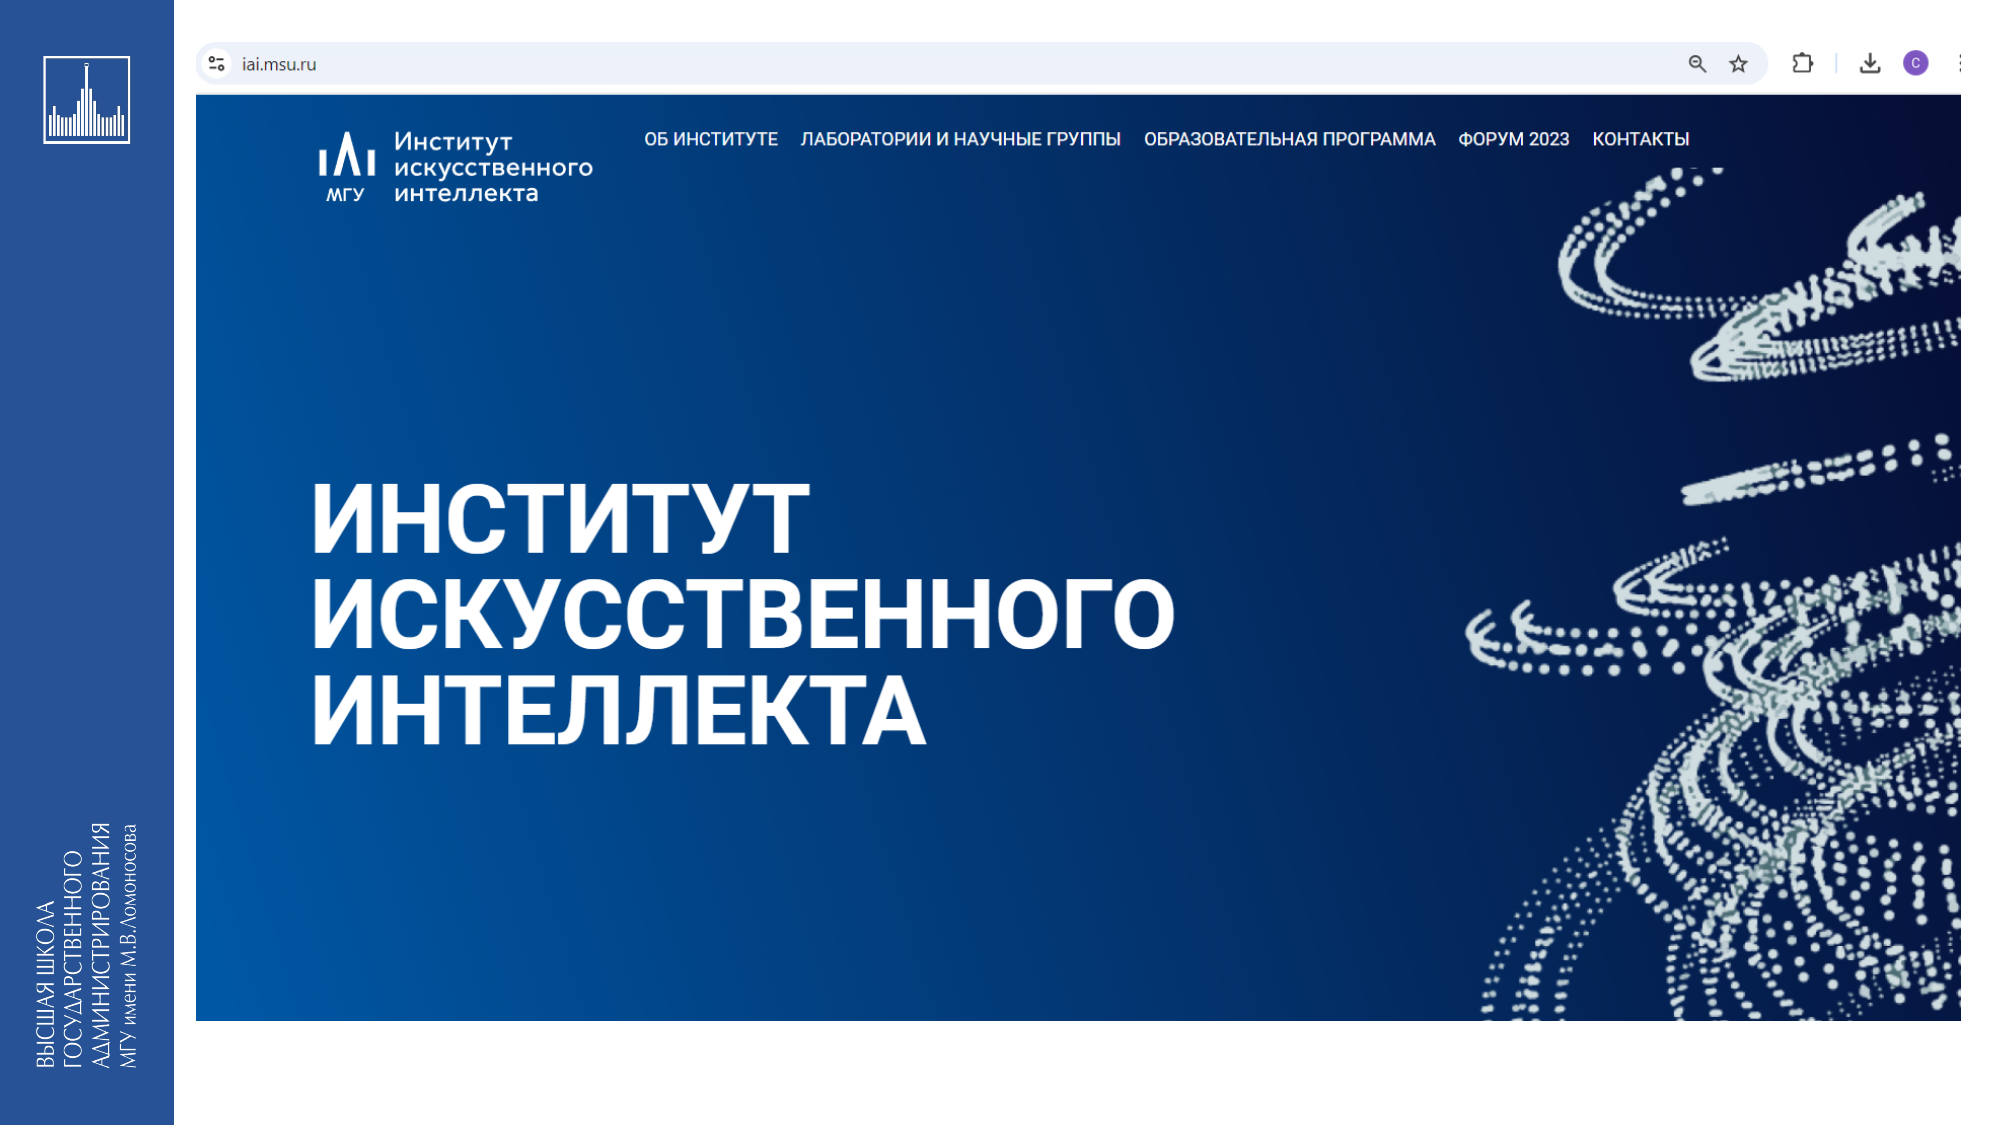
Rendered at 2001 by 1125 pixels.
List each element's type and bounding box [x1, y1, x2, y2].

picture [32, 821, 142, 1069]
picture [43, 56, 131, 144]
picture [196, 41, 1961, 1021]
